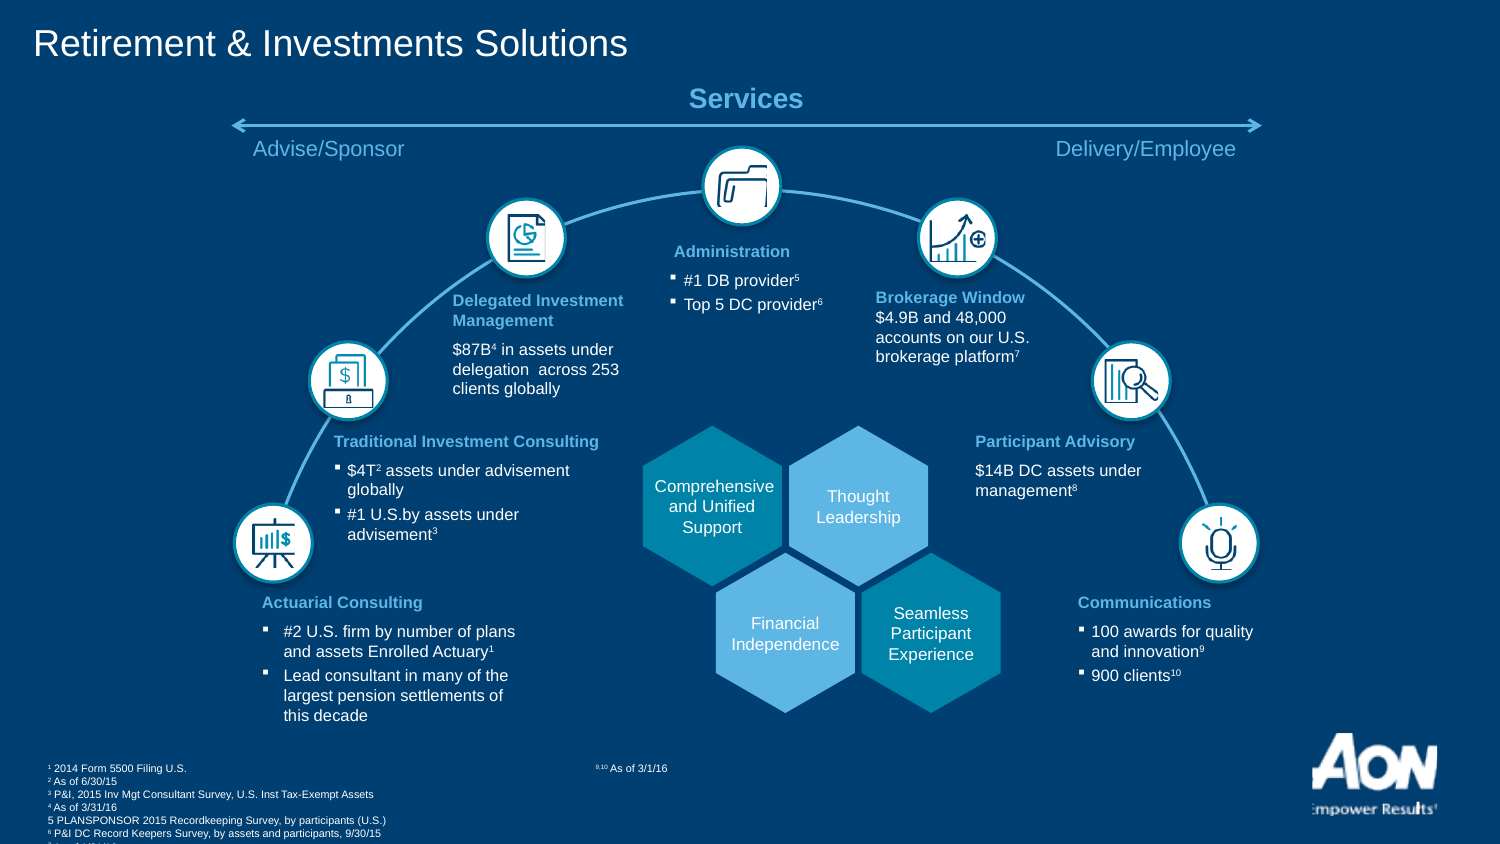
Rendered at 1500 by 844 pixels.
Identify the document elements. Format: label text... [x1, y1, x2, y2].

text_box Traditional Investment Consulting $4T2 assets under advisement globally #1 U.S.by assets under advisement3 [334, 430, 611, 544]
text_box Participant Advisory $14B DC assets under management8 [1006, 430, 1198, 500]
picture [507, 214, 546, 262]
picture [929, 214, 986, 262]
text_box 1 2014 Form 5500 Filing U.S. 2 As of 6/30/15 3 P&I, 2015 Inv Mgt Consultant Survey, U.S. Inst Tax-Exempt Assets 4 As of 3/31/16 5 PLANSPONSOR 2015 Recordkeeping Survey, by participants (U.S.) 6 P&I DC Record Keepers Survey, by assets and participants, 9/30/15 7 As of 1/31/16 8 As of 3/1/16 9,10 As of 3/1/16 [33, 754, 1159, 844]
picture [251, 518, 295, 569]
title Retirement & Investments Solutions [32, 20, 1046, 65]
text_box [1091, 341, 1172, 421]
text_box [1179, 503, 1259, 583]
text_box [328, 415, 369, 421]
text_box Delivery/Employee [996, 134, 1252, 169]
text_box Delegated Investment Management $87B4 in assets under delegation across 253 clients globally [452, 290, 631, 399]
text_box [702, 146, 782, 226]
text_box Administration #1 DB provider5 Top 5 DC provider6 [669, 240, 835, 314]
text_box Actuarial Consulting #2 U.S. firm by number of plans and assets Enrolled Actuary1 Lead consultant in many of the largest pension settlements of this decade [261, 592, 534, 725]
text_box Advise/Sponsor [238, 134, 446, 169]
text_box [642, 425, 1001, 714]
picture [1201, 516, 1237, 570]
text_box Brokerage Window $4.9B and 48,000 accounts on our U.S. brokerage platform7 [875, 287, 1088, 367]
picture [716, 164, 767, 208]
picture [323, 353, 374, 408]
text_box [917, 198, 998, 261]
picture [1104, 358, 1159, 403]
text_box [233, 503, 314, 583]
text_box [486, 198, 567, 278]
text_box [308, 341, 389, 410]
text_box Services [671, 72, 822, 122]
text_box [286, 191, 1171, 655]
text_box Communications 100 awards for quality and innovation9 900 clients10 [1077, 592, 1257, 686]
text_box [933, 270, 981, 278]
text_box [187, 0, 1313, 844]
text_box [1007, 482, 1207, 614]
